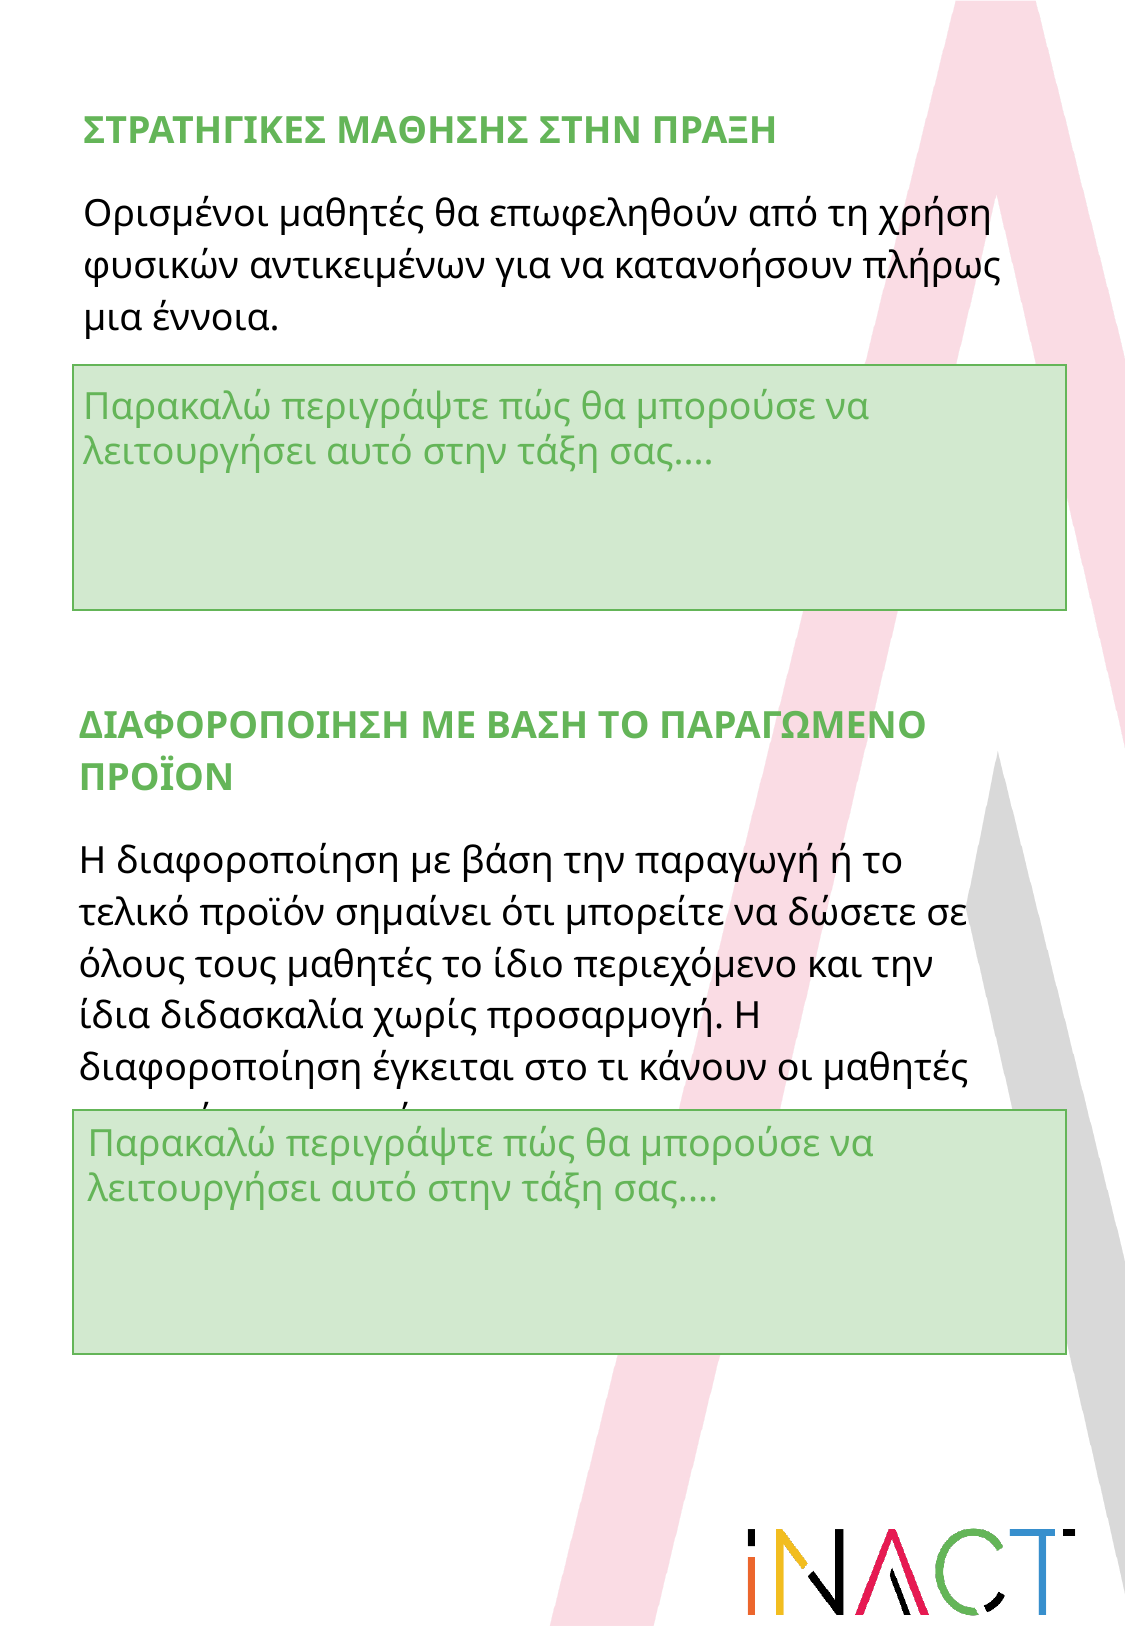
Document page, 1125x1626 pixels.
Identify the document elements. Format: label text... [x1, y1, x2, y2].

text_box ΔΙΑΦΟΡΟΠΟΙΗΣΗ ΜΕ ΒΑΣΗ ΤΟ ΠΑΡΑΓΩΜΕΝΟ ΠΡΟΪΟΝ Η διαφοροποίηση με βάση την παραγωγή ή το τελικό προϊόν σημαίνει ότι μπορείτε να δώσετε σε όλους τους μαθητές το ίδιο περιεχόμενο και την ίδια διδασκαλία χωρίς προσαρμογή. Η διαφοροποίηση έγκειται στο τι κάνουν οι μαθητές με αυτό το περιεχόμενο. [63, 687, 1027, 1148]
text_box ΣΤΡΑΤΗΓΙΚΕΣ ΜΑΘΗΣΗΣ ΣΤΗΝ ΠΡΑΞΗ Ορισμένοι μαθητές θα επωφεληθούν από τη χρήση φυσικών αντικειμένων για να κατανοήσουν πλήρως μια έννοια. [68, 92, 1031, 374]
text_box [72, 364, 1067, 611]
text_box Παρακαλώ περιγράψτε πώς θα μπορούσε να λειτουργήσει αυτό στην τάξη σας.... [68, 374, 1062, 525]
text_box Παρακαλώ περιγράψτε πώς θα μπορούσε να λειτουργήσει αυτό στην τάξη σας.... [72, 1111, 1066, 1262]
picture [537, 0, 1125, 1626]
text_box [72, 1109, 1067, 1355]
